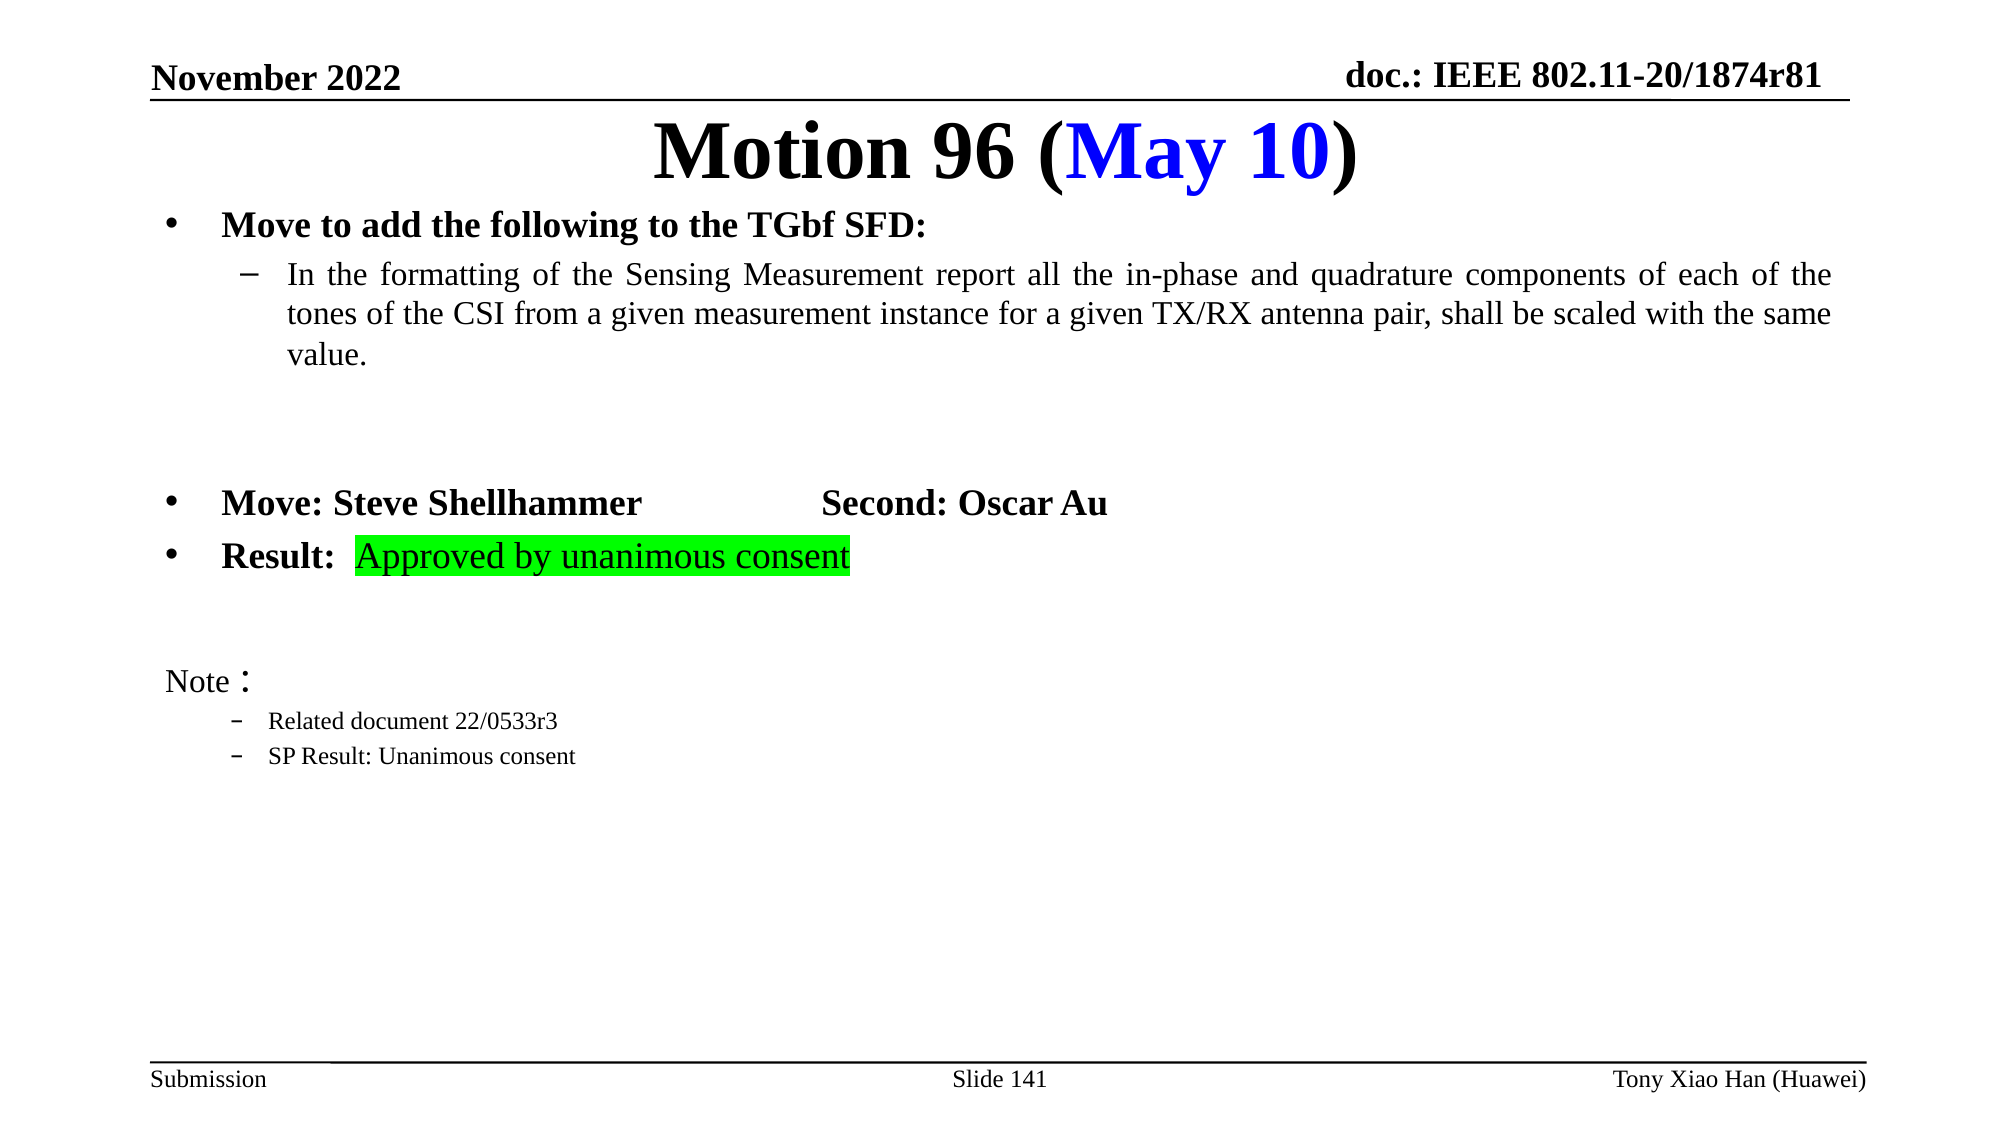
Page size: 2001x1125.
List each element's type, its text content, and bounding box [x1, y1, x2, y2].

text_box Move to add the following to the TGbf SFD: In the formatting of the Sensing Measurement report all the in-phase and quadrature components of each of the tones of the CSI from a given measurement instance for a given TX/RX antenna pair, shall be scaled with the same value. Move: Steve Shellhammer Second: Oscar Au Result: Approved by unanimous consent Note： Related document 22/0533r3 SP Result: Unanimous consent [150, 162, 1850, 875]
text_box Motion 96 (May 10) [368, 87, 1644, 162]
